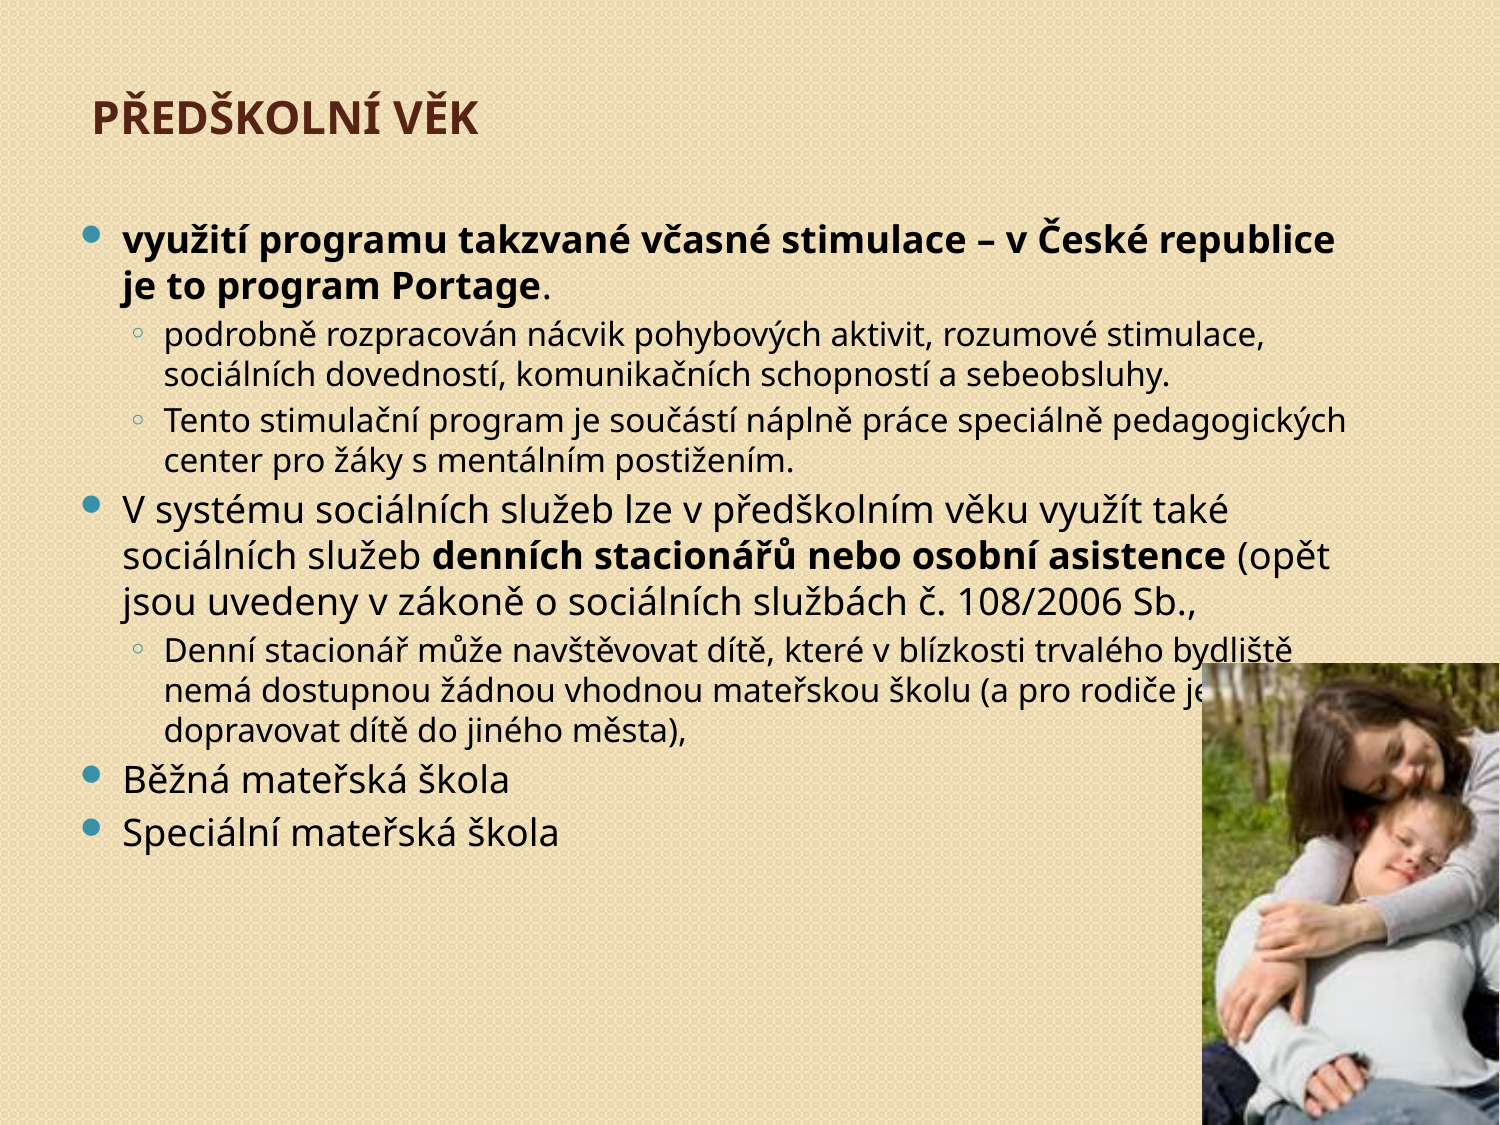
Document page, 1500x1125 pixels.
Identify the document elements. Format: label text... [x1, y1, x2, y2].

list využití programu takzvané včasné stimulace – v České republice je to program Portage. podrobně rozpracován nácvik pohybových aktivit, rozumové stimulace, sociálních dovedností, komunikačních schopností a sebeobsluhy. Tento stimulační program je součástí náplně práce speciálně pedagogických center pro žáky s mentálním postižením. V systému sociálních služeb lze v předškolním věku využít také sociálních služeb denních stacionářů nebo osobní asistence (opět jsou uvedeny v zákoně o sociálních službách č. 108/2006 Sb., Denní stacionář může navštěvovat dítě, které v blízkosti trvalého bydliště nemá dostupnou žádnou vhodnou mateřskou školu (a pro rodiče je obtížné dopravovat dítě do jiného města), Běžná mateřská škola Speciální mateřská škola [53, 208, 1391, 863]
picture [1202, 662, 1499, 1125]
title Předškolní věk [76, 0, 702, 151]
